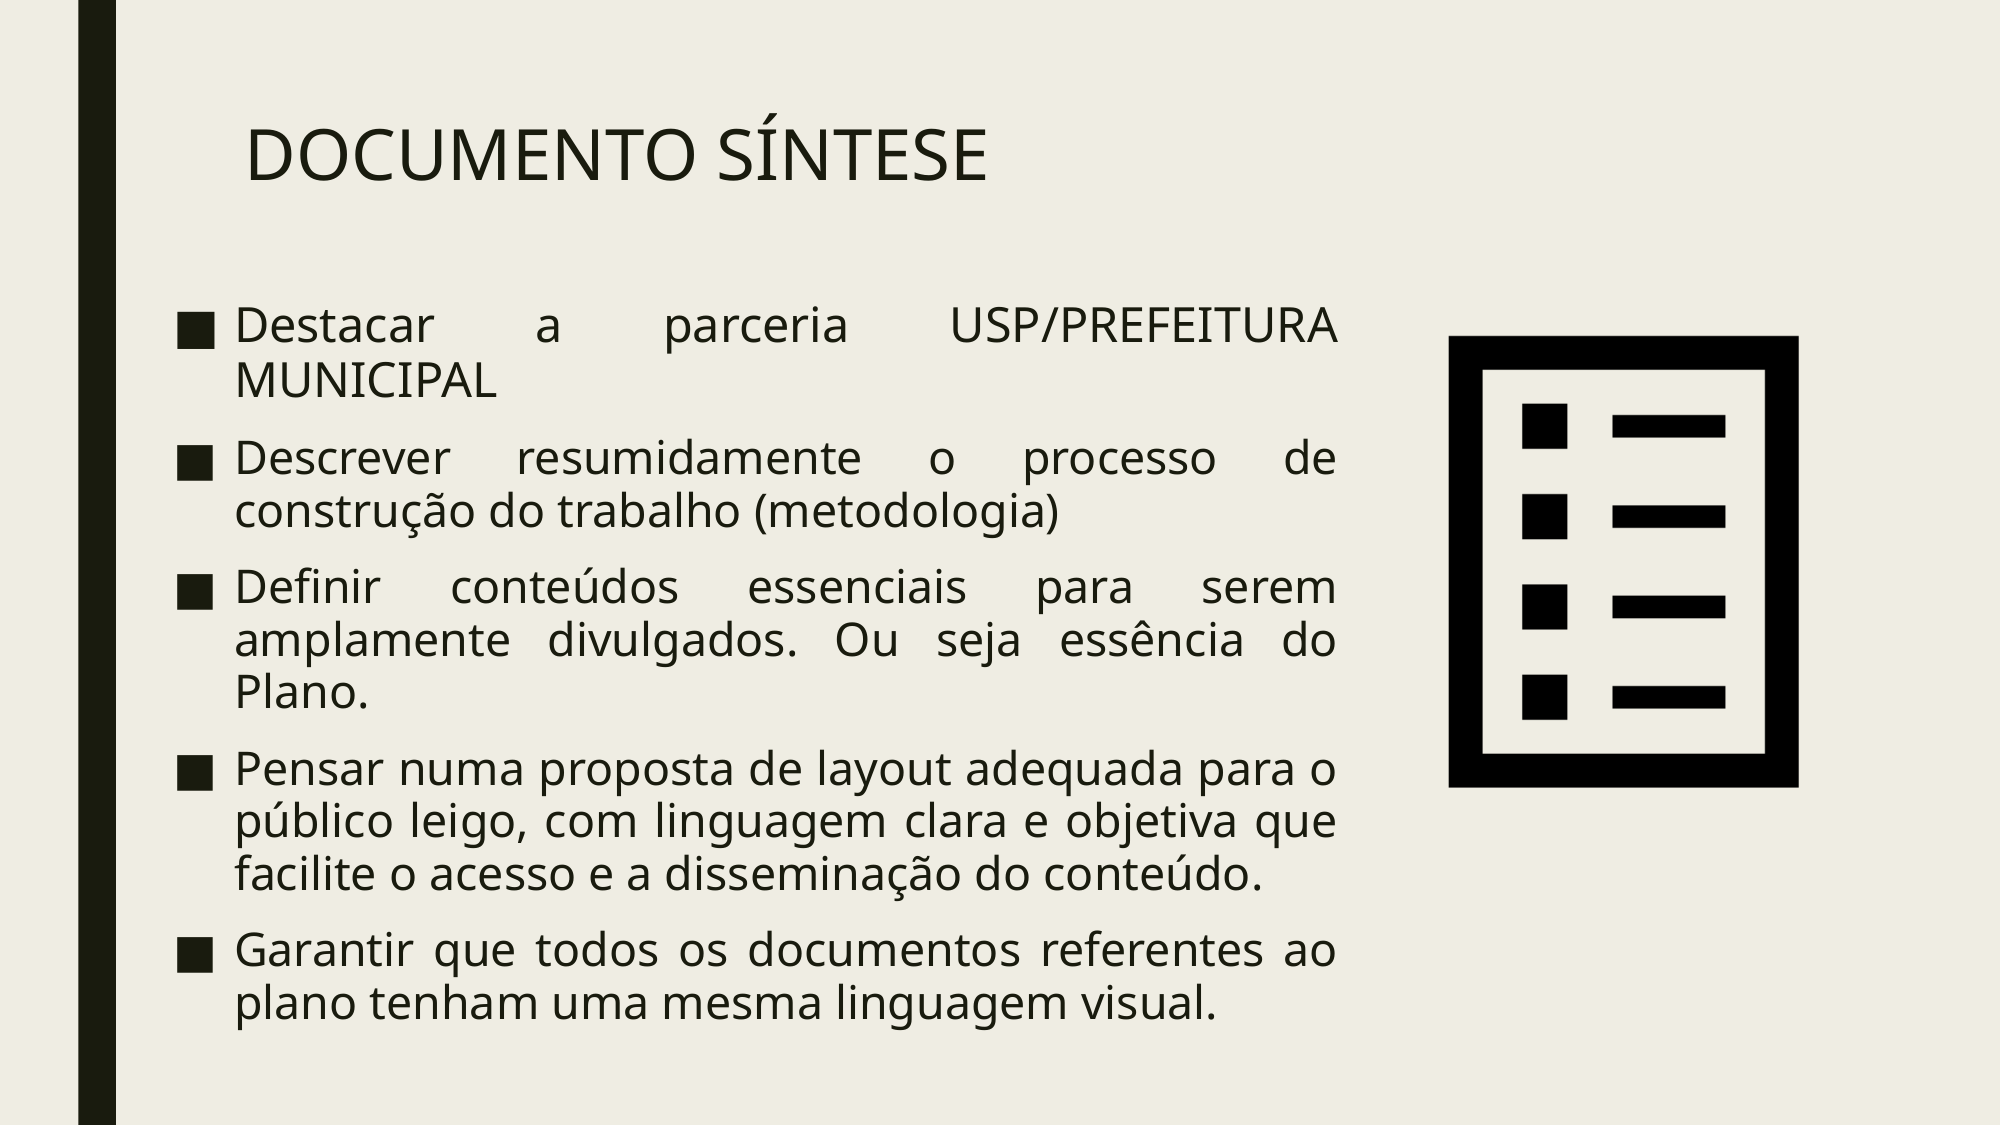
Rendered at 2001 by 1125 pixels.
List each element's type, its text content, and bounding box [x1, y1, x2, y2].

title DOCUMENTO SÍNTESE [128, 112, 1107, 255]
picture [1353, 291, 1895, 834]
list Destacar a parceria USP/PREFEITURA MUNICIPAL Descrever resumidamente o processo de construção do trabalho (metodologia) Definir conteúdos essenciais para serem amplamente divulgados. Ou seja essência do Plano. Pensar numa proposta de layout adequada para o público leigo, com linguagem clara e objetiva que facilite o acesso e a disseminação do conteúdo. Garantir que todos os documentos referentes ao plano tenham uma mesma linguagem visual. [158, 291, 1354, 1083]
